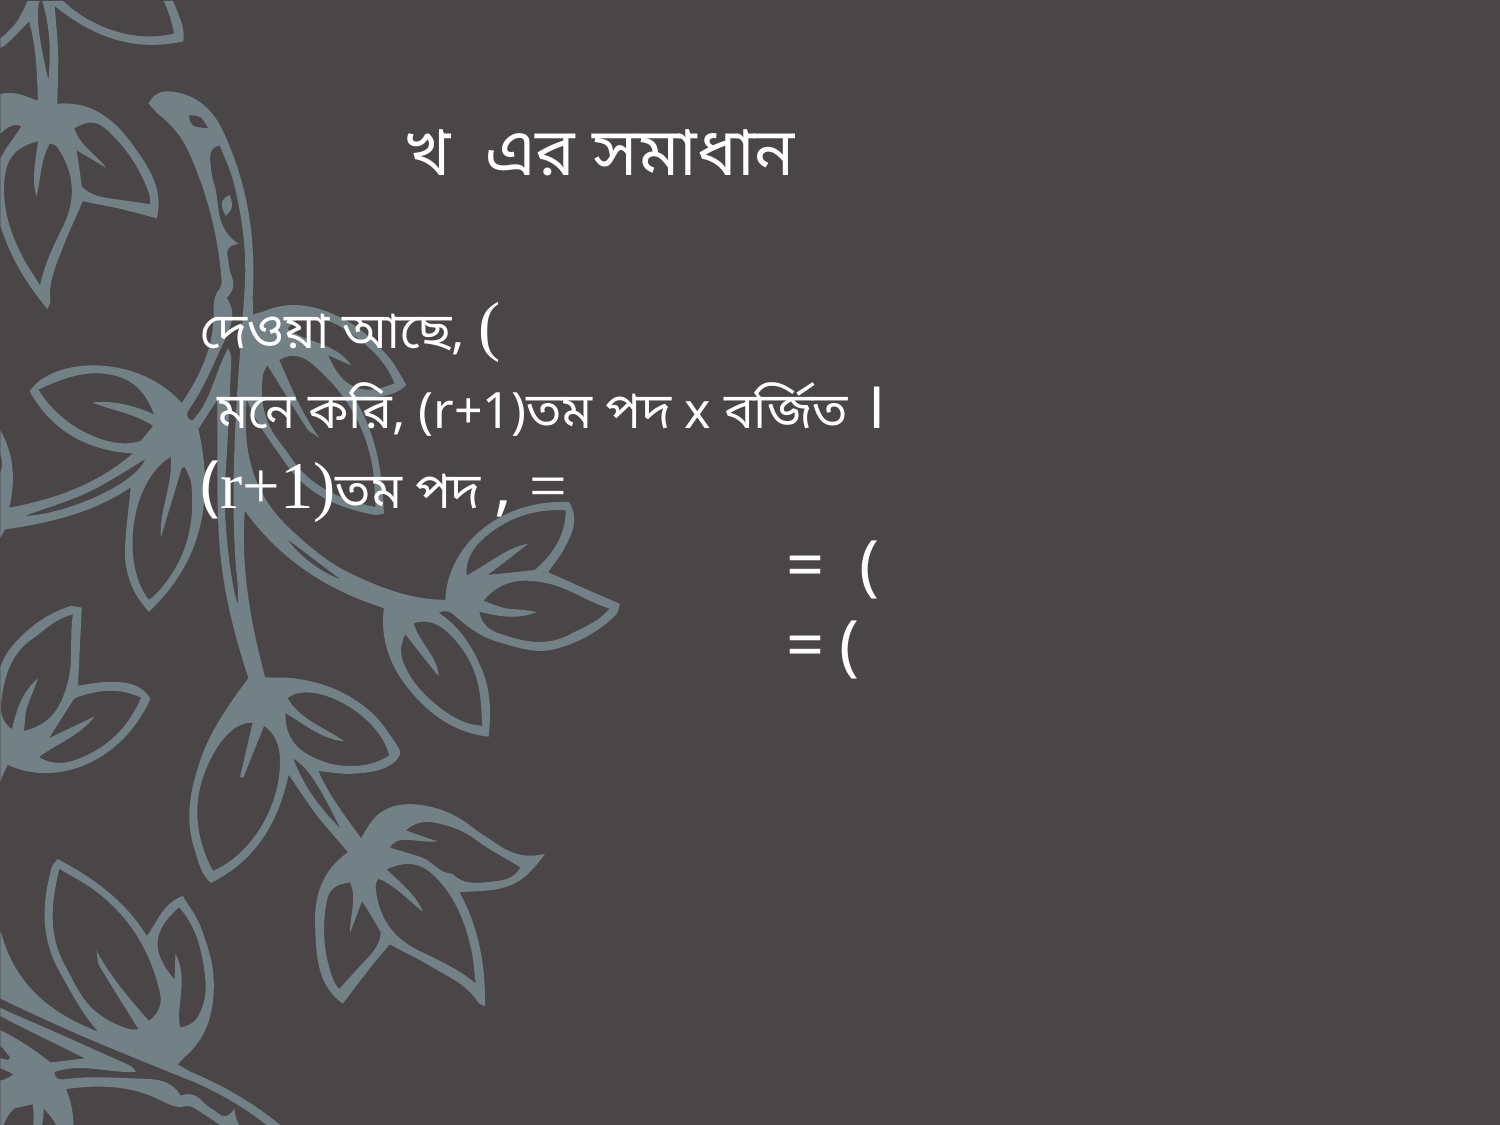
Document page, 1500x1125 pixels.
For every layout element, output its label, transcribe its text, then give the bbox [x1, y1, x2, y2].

text_box খ এর সমাধান [389, 101, 846, 196]
